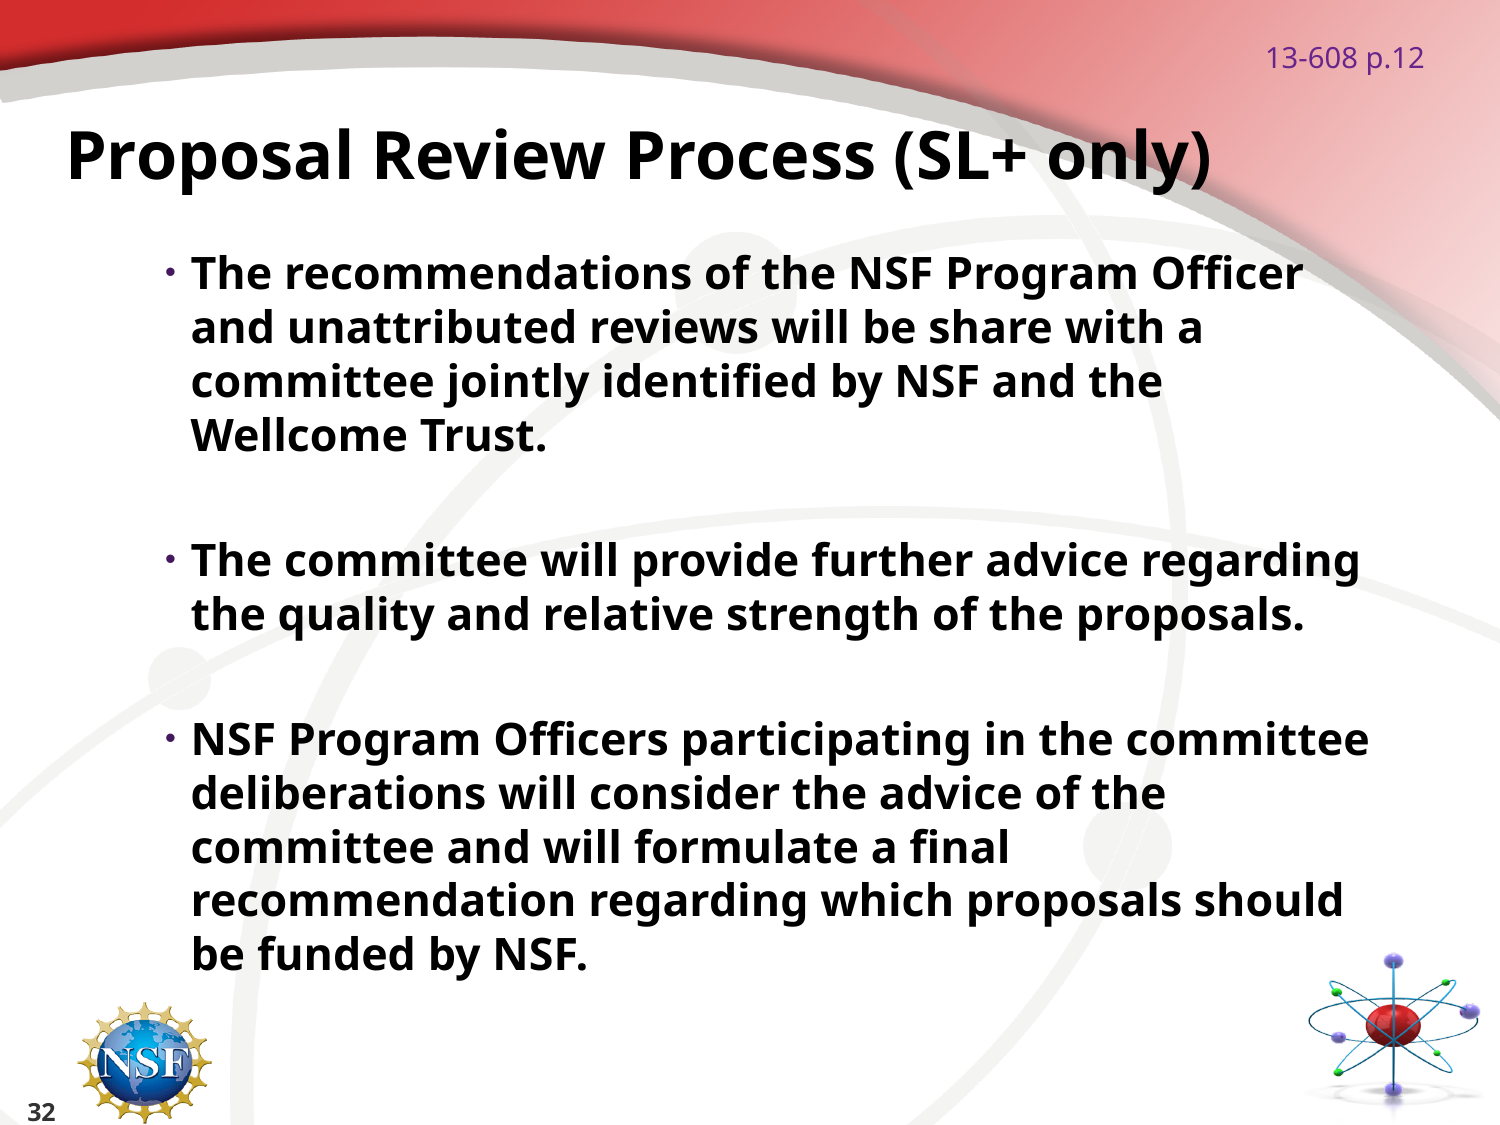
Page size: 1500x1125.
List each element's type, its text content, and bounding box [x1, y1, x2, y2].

title Proposal Review Process (SL+ only) [50, 100, 1400, 206]
text_box 13-608 p.12 [1249, 13, 1400, 101]
picture [0, 0, 1500, 1125]
list The recommendations of the NSF Program Officer and unattributed reviews will be share with a committee jointly identified by NSF and the Wellcome Trust. The committee will provide further advice regarding the quality and relative strength of the proposals. NSF Program Officers participating in the committee deliberations will consider the advice of the committee and will formulate a final recommendation regarding which proposals should be funded by NSF. [150, 237, 1388, 1013]
slide_number 32 [12, 1088, 363, 1125]
picture [1283, 949, 1500, 1125]
